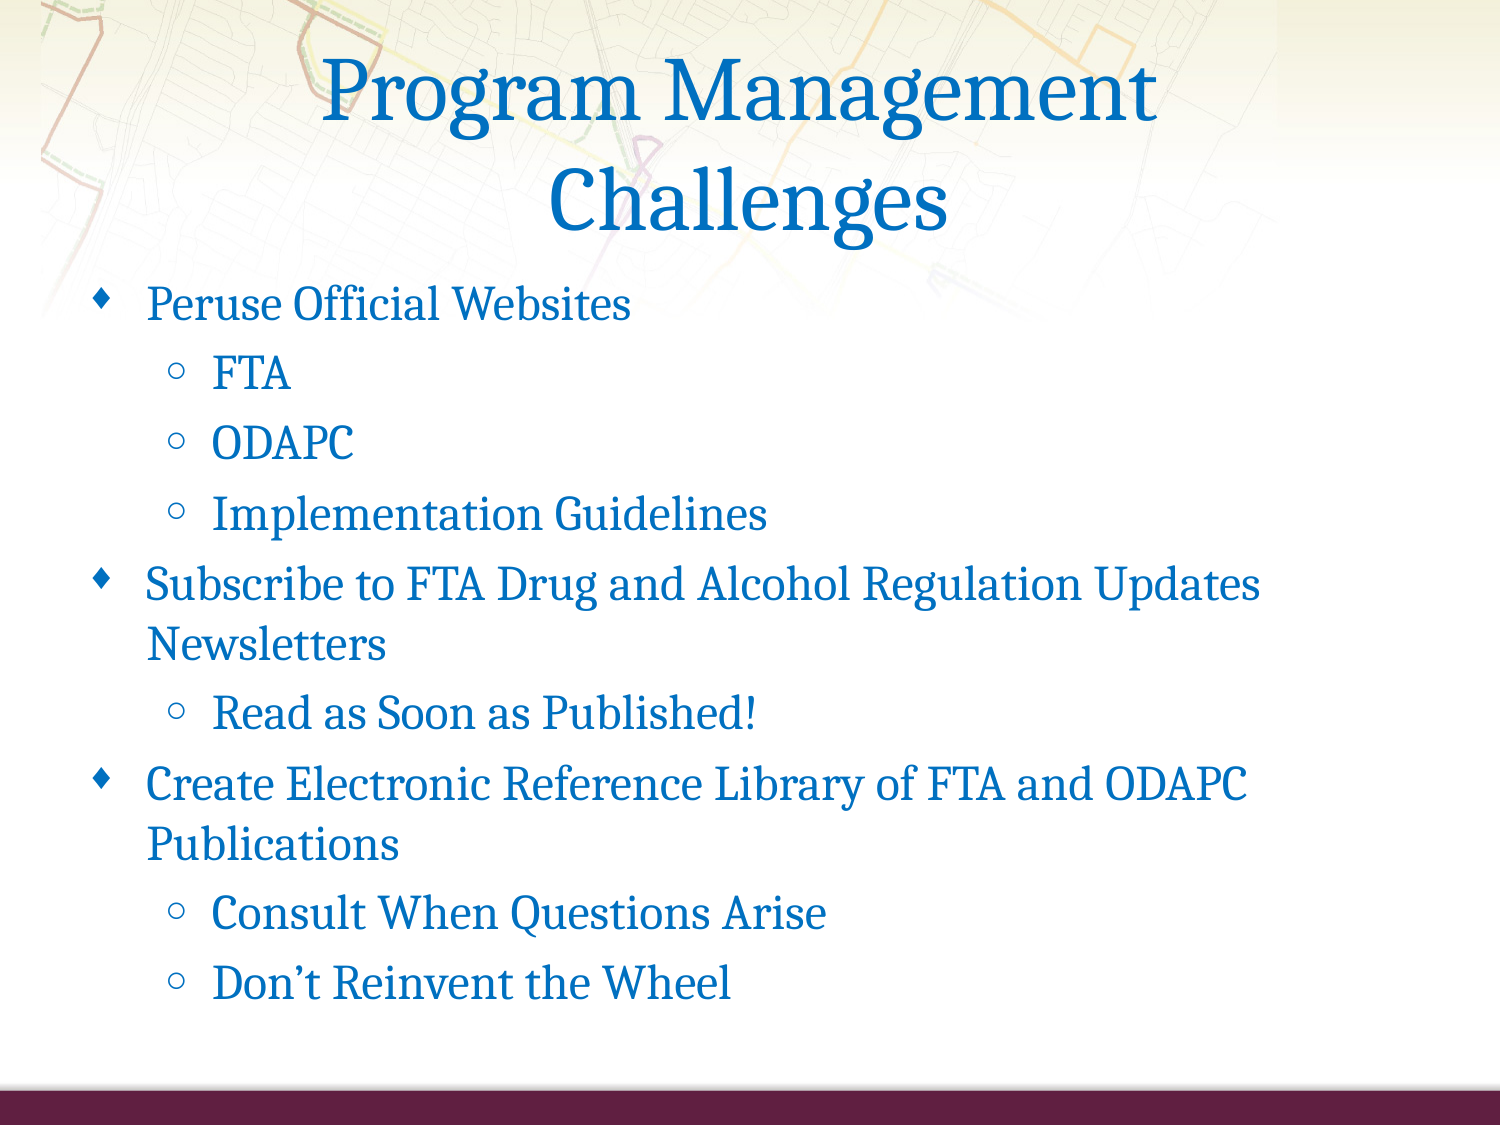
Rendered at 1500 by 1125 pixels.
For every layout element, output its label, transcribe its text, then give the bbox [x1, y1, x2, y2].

picture [0, 0, 1500, 1125]
list Peruse Official Websites FTA ODAPC Implementation Guidelines Subscribe to FTA Drug and Alcohol Regulation Updates Newsletters Read as Soon as Published! Create Electronic Reference Library of FTA and ODAPC Publications Consult When Questions Arise Don’t Reinvent the Wheel [75, 262, 1425, 1005]
title Program Management Challenges [75, 45, 1425, 233]
